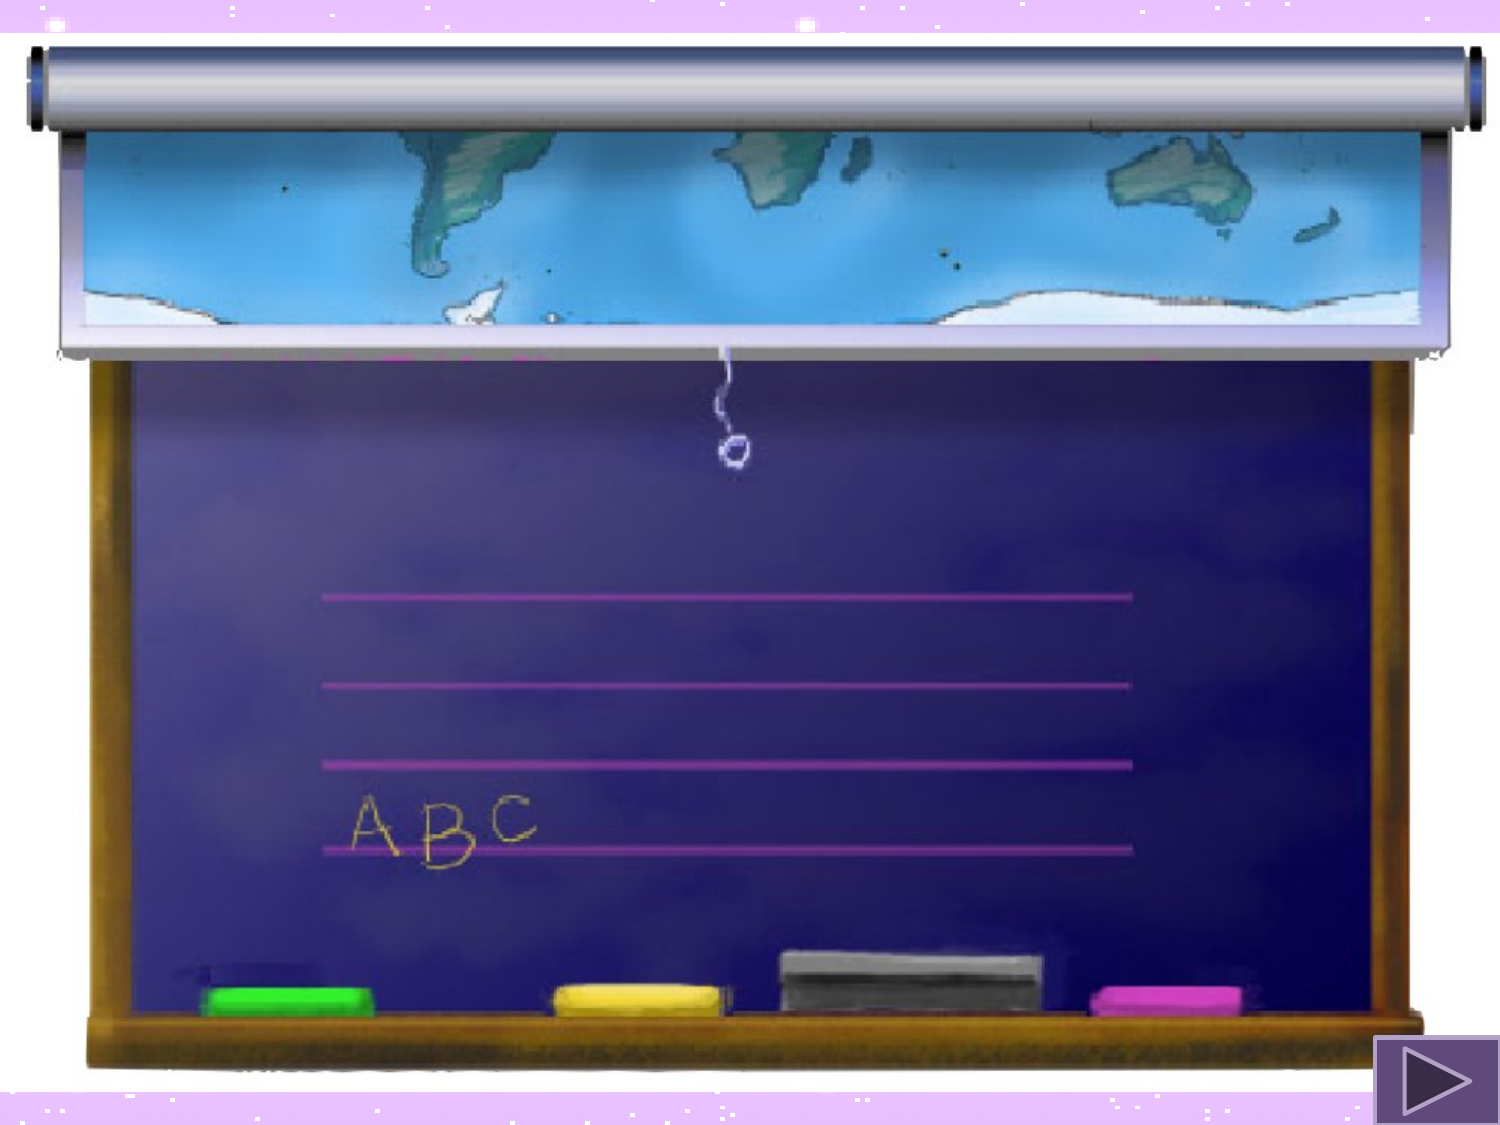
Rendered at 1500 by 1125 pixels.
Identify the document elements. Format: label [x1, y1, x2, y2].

text_box [1373, 1035, 1500, 1125]
picture [0, 0, 1500, 1125]
